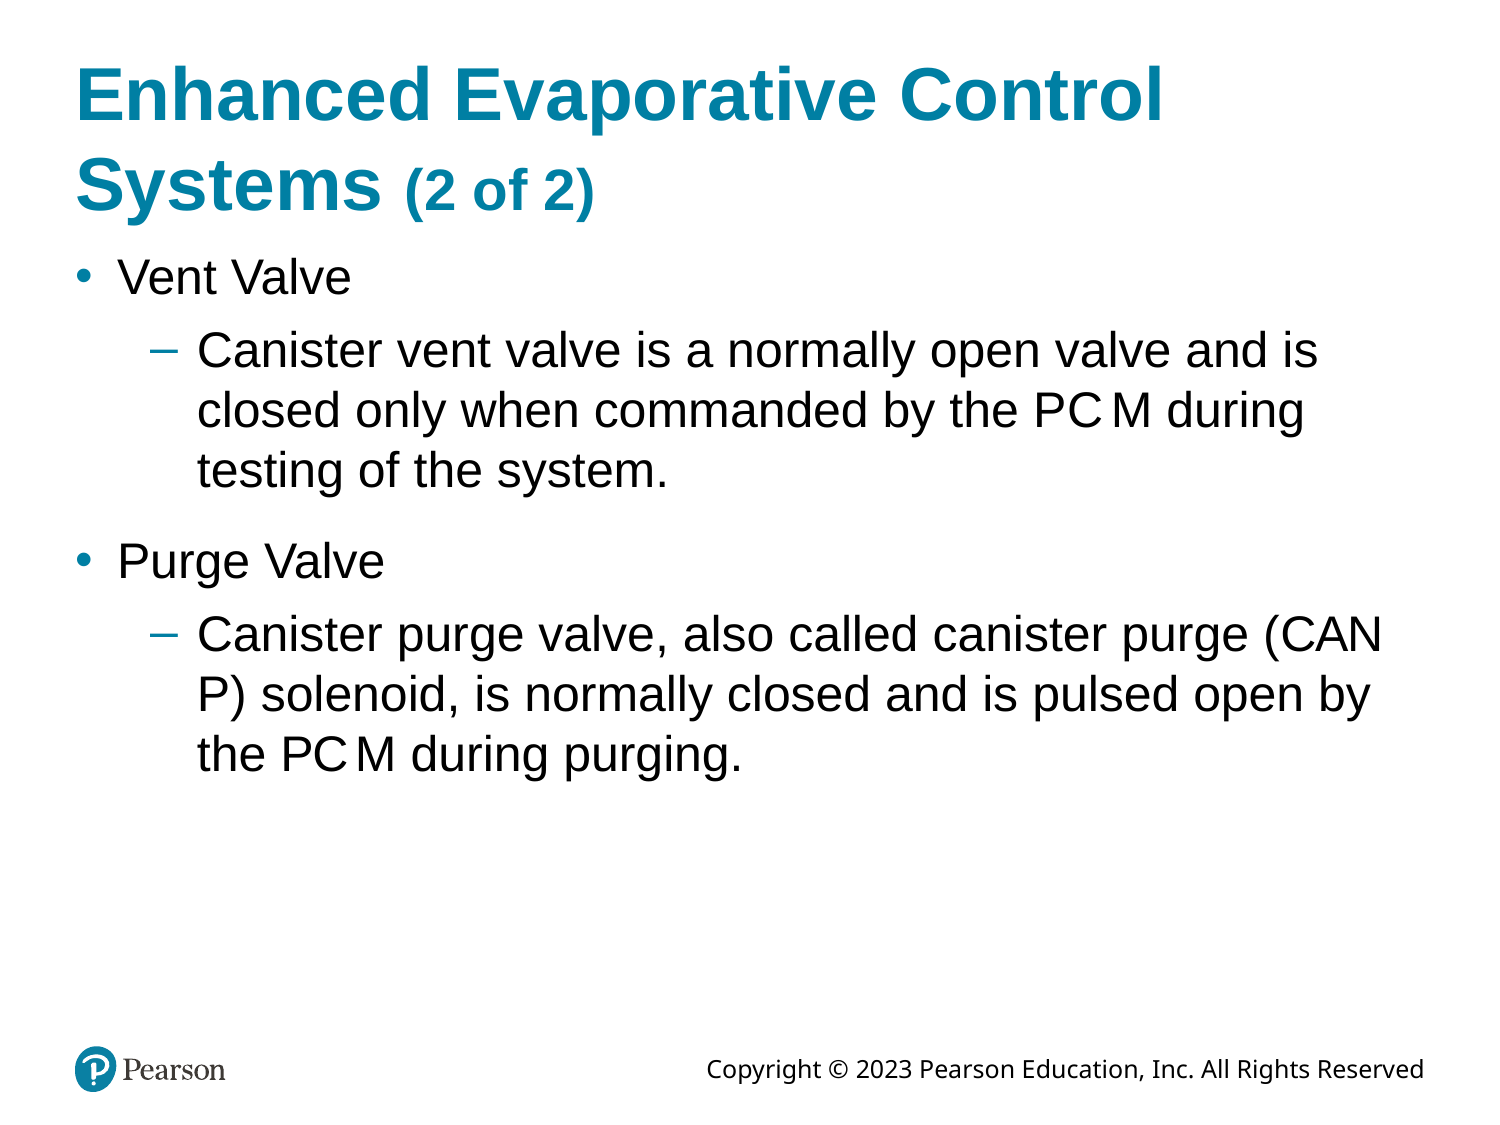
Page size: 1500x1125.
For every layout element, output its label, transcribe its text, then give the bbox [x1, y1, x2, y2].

title Enhanced Evaporative Control Systems (2 of 2) [75, 37, 1425, 210]
list Vent Valve Canister vent valve is a normally open valve and is closed only when commanded by the P C M during testing of the system. Purge Valve Canister purge valve, also called canister purge (C A N P) solenoid, is normally closed and is pulsed open by the P C M during purging. [75, 237, 1425, 779]
